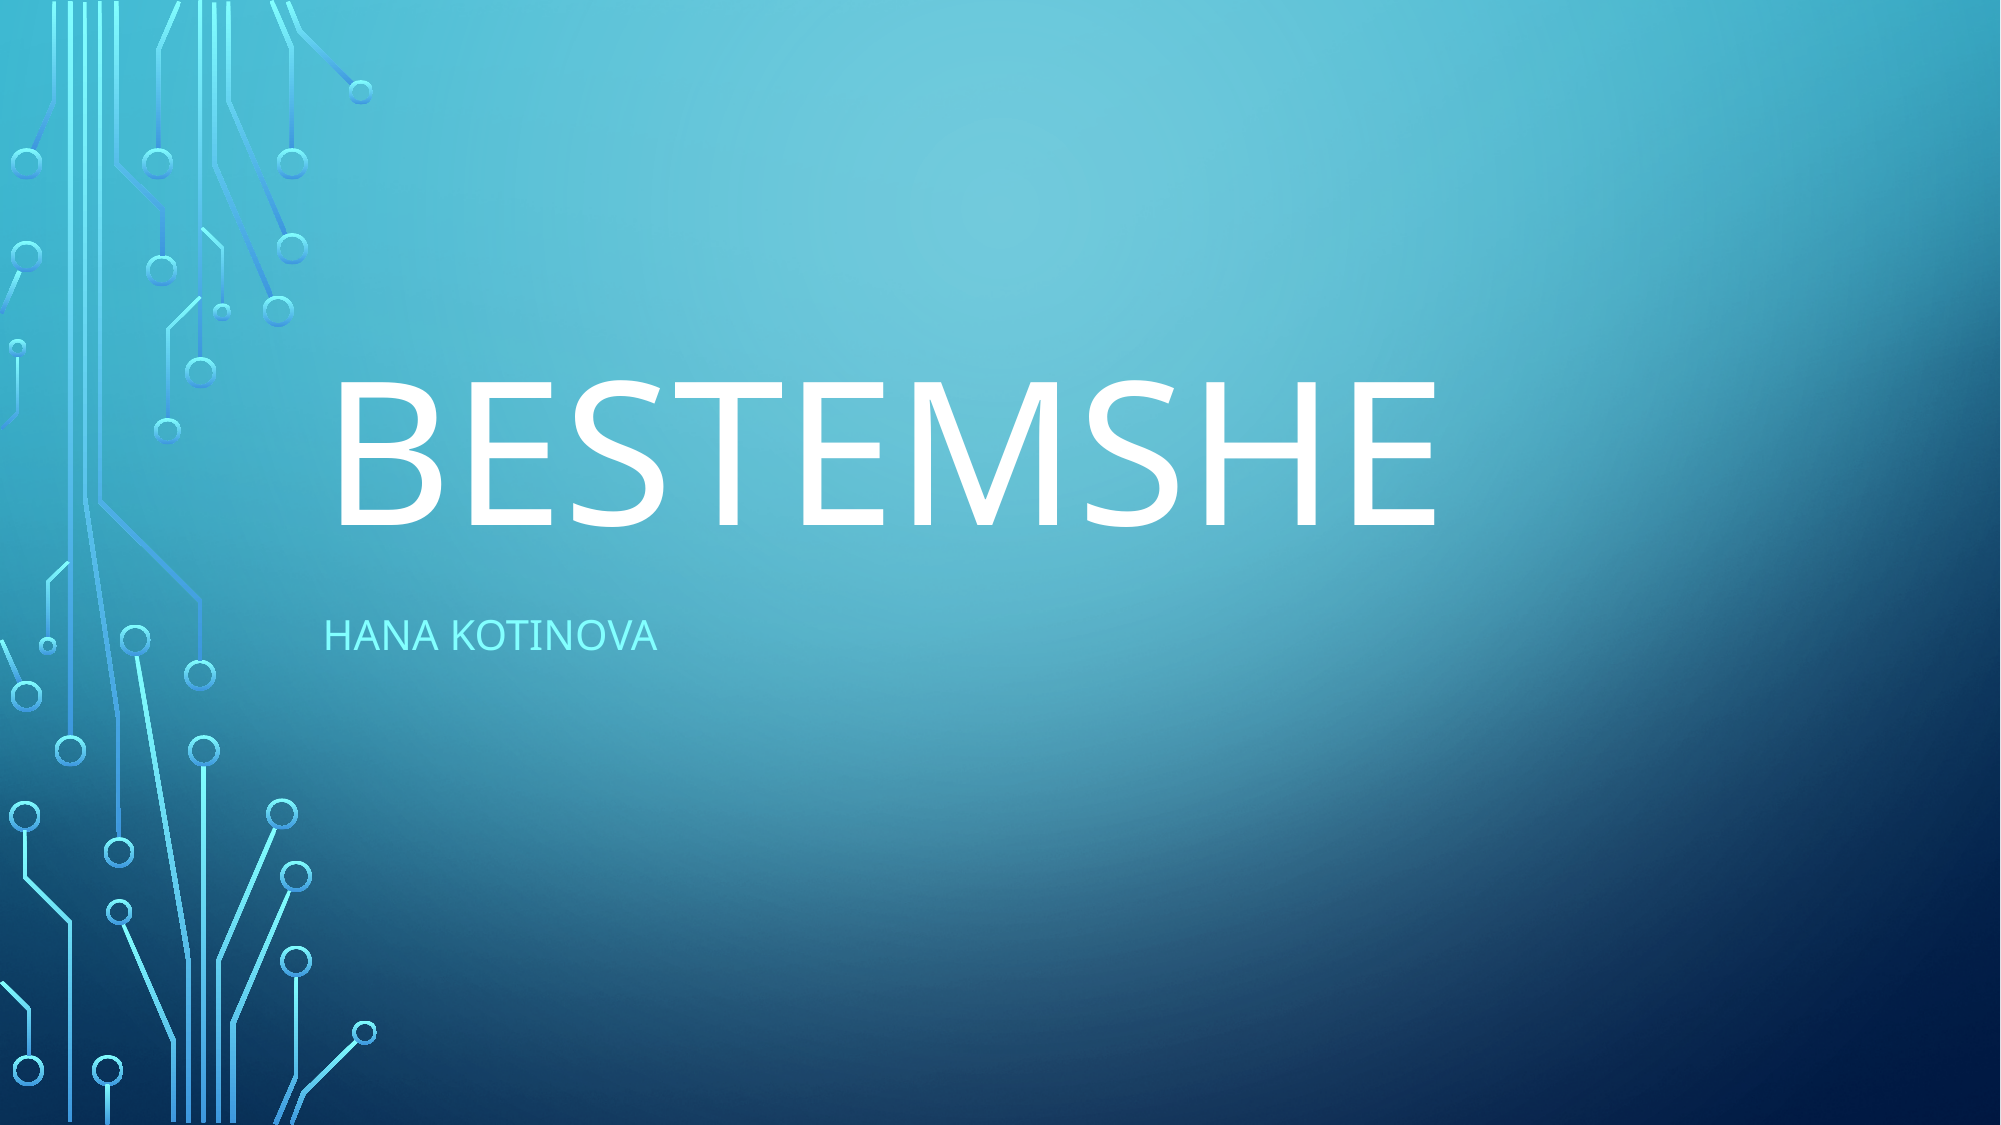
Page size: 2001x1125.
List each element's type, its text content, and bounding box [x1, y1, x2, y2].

subtitle Hana Kotinova [307, 590, 1750, 863]
title bestemshe [307, 184, 1750, 576]
